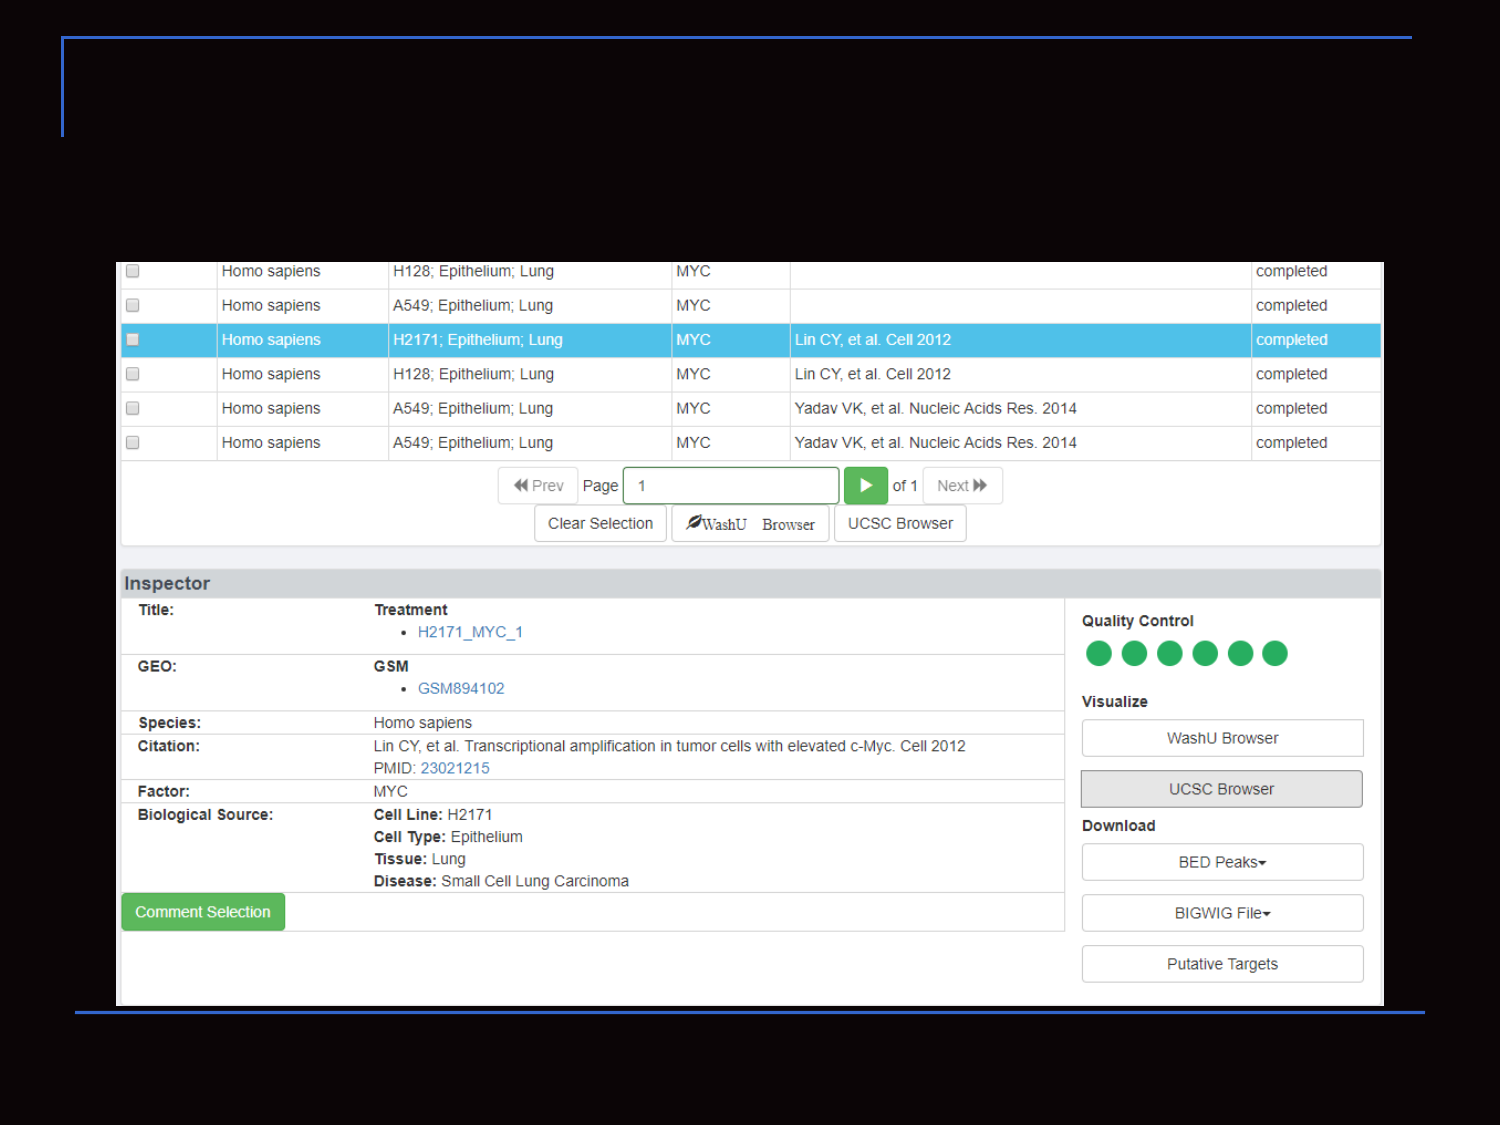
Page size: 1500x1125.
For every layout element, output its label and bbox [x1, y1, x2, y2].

list [116, 262, 1384, 1006]
